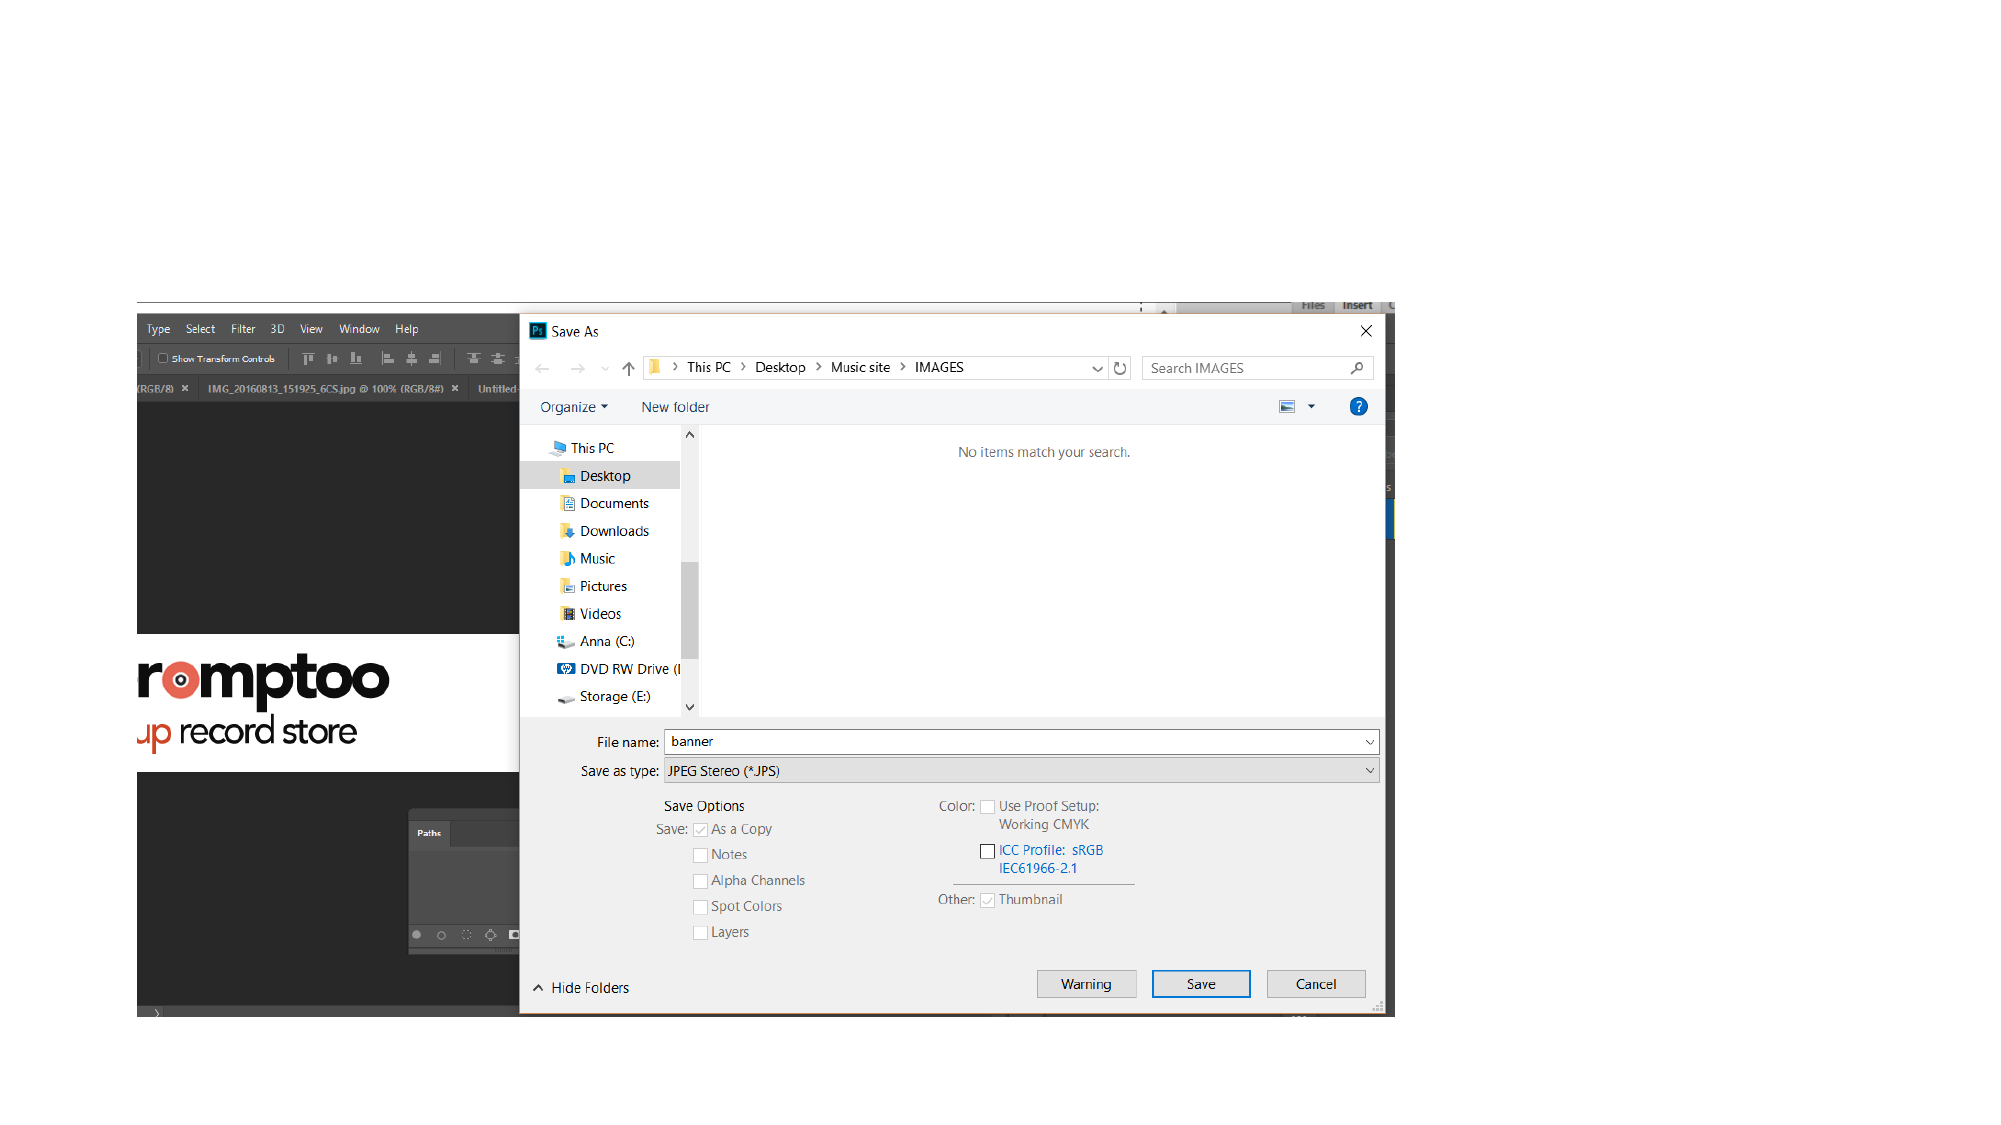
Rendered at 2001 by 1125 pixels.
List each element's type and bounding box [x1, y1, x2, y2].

list [137, 302, 1395, 1017]
